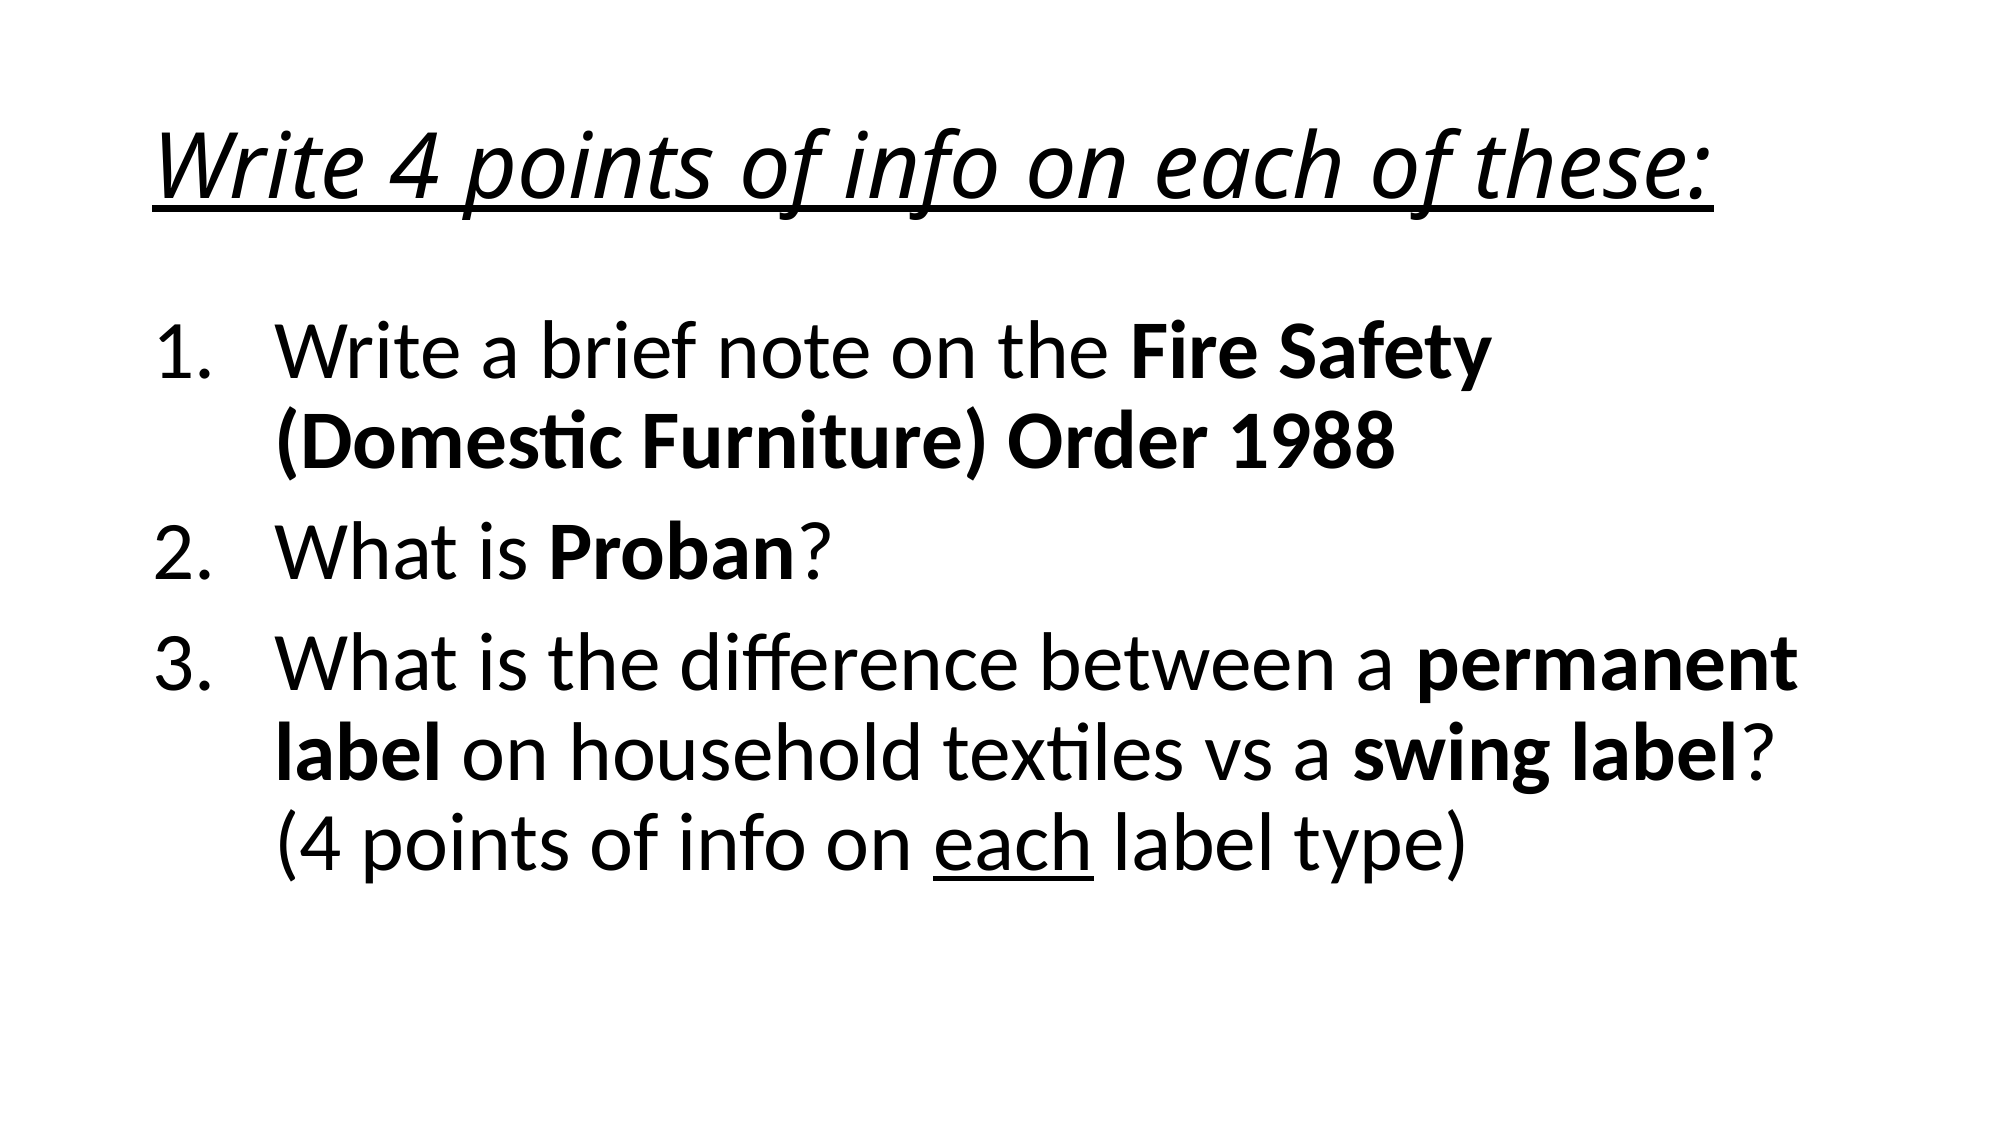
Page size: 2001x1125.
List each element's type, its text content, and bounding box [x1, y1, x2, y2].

title Write 4 points of info on each of these: [137, 59, 1863, 278]
list Write a brief note on the Fire Safety (Domestic Furniture) Order 1988 What is Proban? What is the difference between a permanent label on household textiles vs a swing label? (4 points of info on each label type) [137, 299, 1863, 1014]
